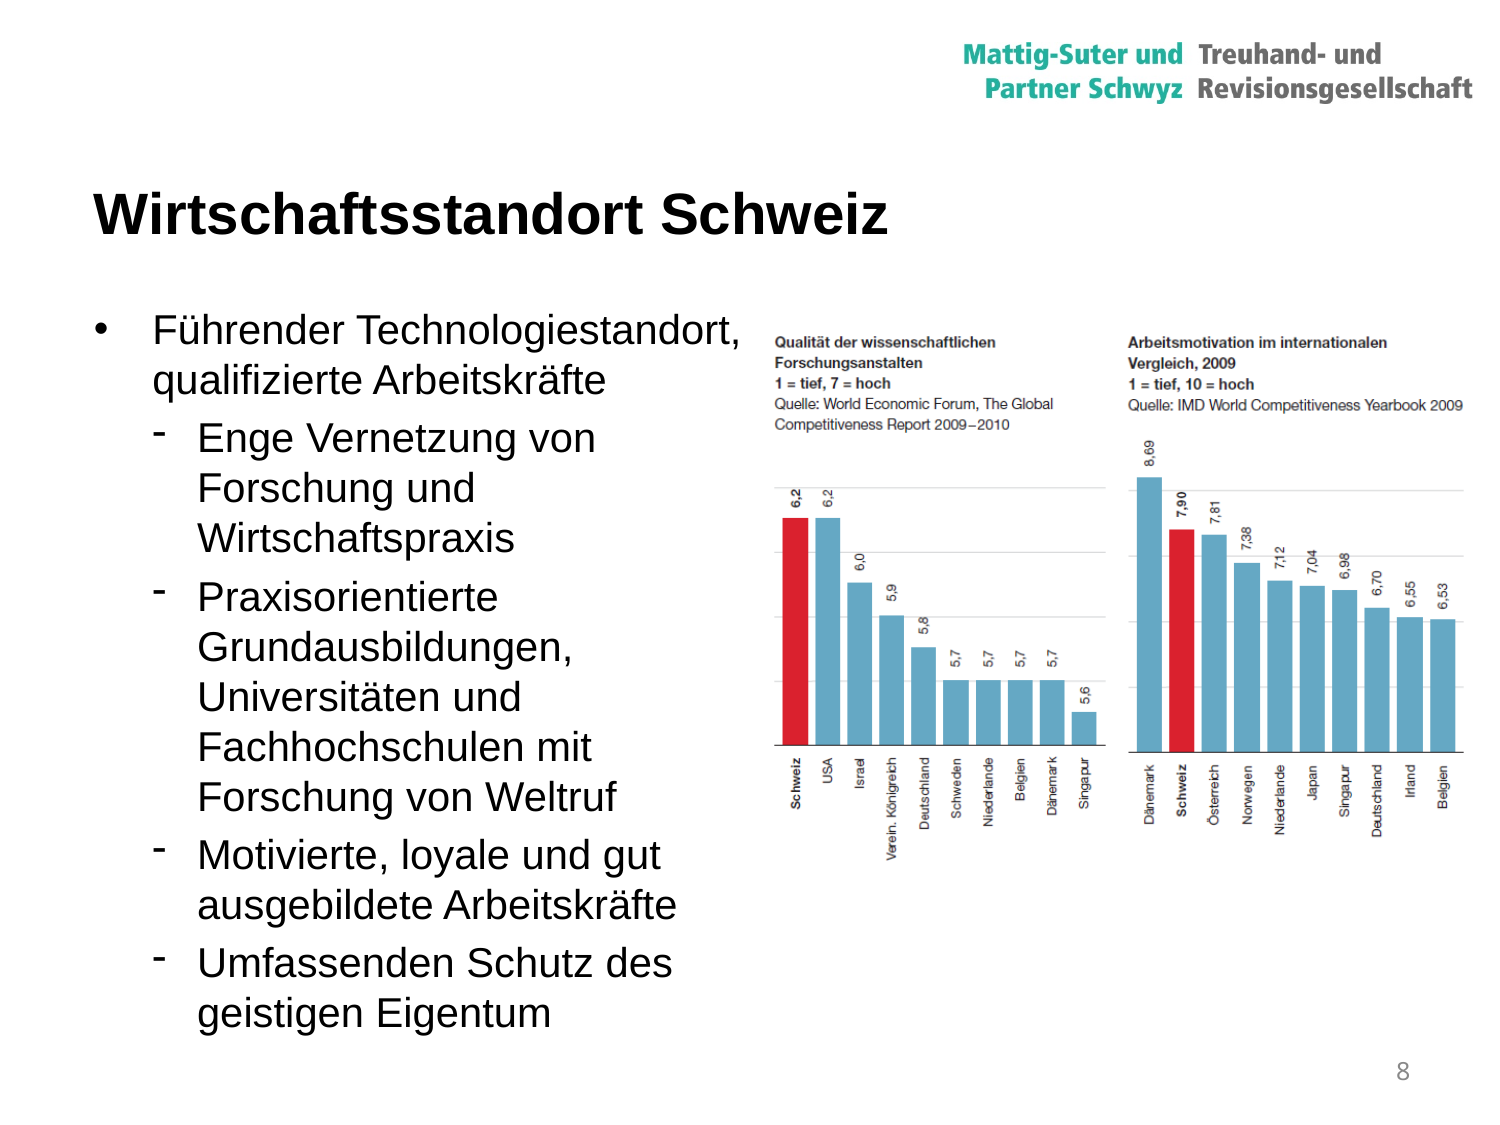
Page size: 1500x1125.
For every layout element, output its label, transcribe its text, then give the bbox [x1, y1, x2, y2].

title Wirtschaftsstandort Schweiz [93, 175, 1393, 278]
picture [763, 325, 1471, 870]
list Führender Technologiestandort, qualifizierte Arbeitskräfte Enge Vernetzung von Forschung und Wirtschaftspraxis Praxisorientierte Grundausbildungen, Universitäten und Fachhochschulen mit Forschung von Weltruf Motivierte, loyale und gut ausgebildete Arbeitskräfte Umfassenden Schutz des geistigen Eigentum [93, 302, 763, 917]
picture [962, 42, 1473, 104]
